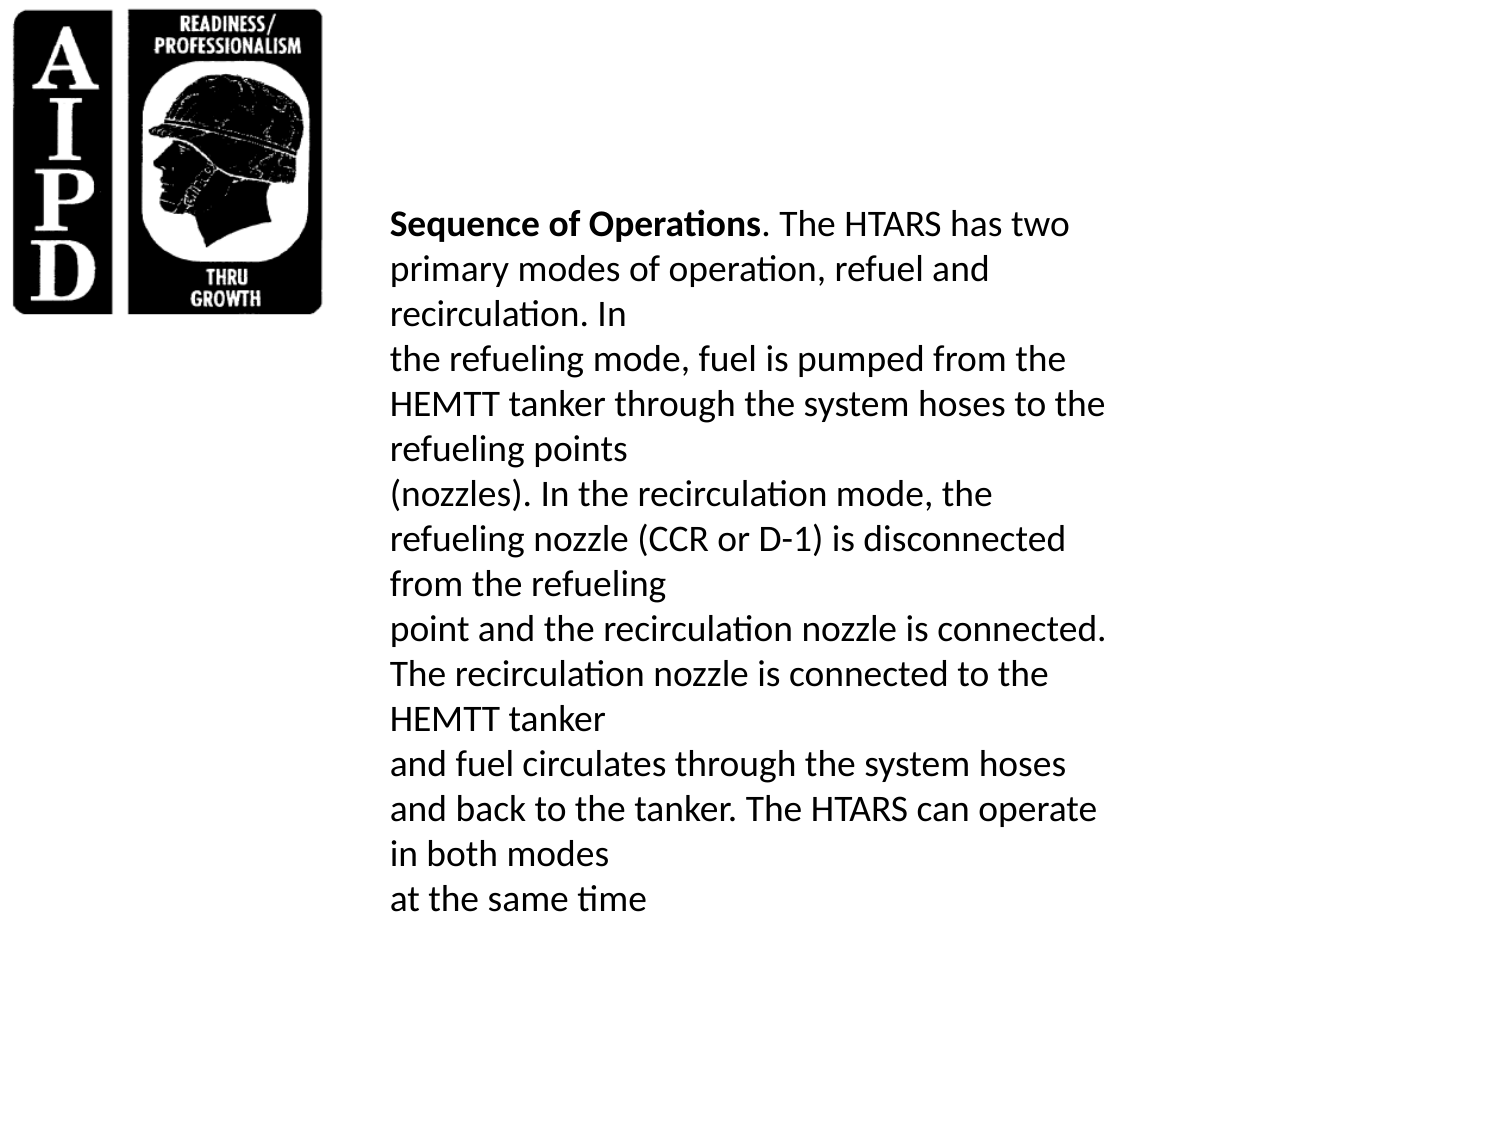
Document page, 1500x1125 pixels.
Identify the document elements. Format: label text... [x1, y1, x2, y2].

picture [0, 0, 345, 326]
text_box Sequence of Operations. The HTARS has two primary modes of operation, refuel and recirculation. In the refueling mode, fuel is pumped from the HEMTT tanker through the system hoses to the refueling points (nozzles). In the recirculation mode, the refueling nozzle (CCR or D-1) is disconnected from the refueling point and the recirculation nozzle is connected. The recirculation nozzle is connected to the HEMTT tanker and fuel circulates through the system hoses and back to the tanker. The HTARS can operate in both modes at the same time [374, 191, 1125, 927]
